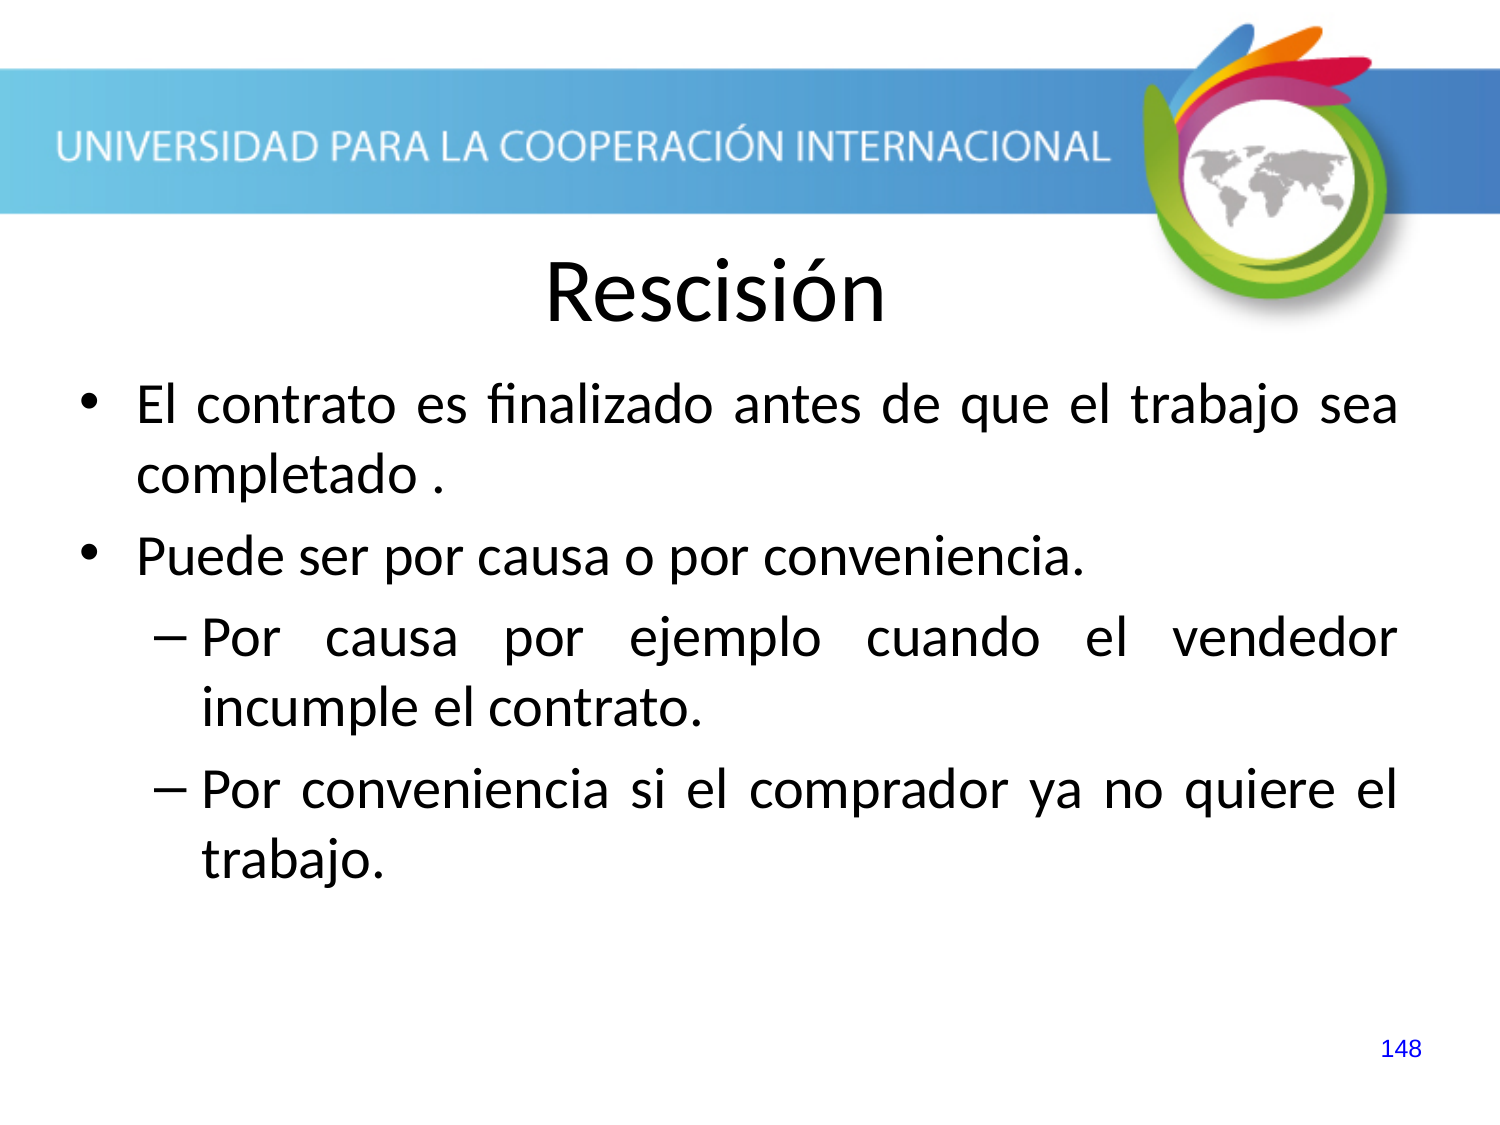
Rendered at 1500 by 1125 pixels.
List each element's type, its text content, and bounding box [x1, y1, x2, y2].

picture [0, 0, 1500, 1125]
list El contrato es finalizado antes de que el trabajo sea completado . Puede ser por causa o por conveniencia. Por causa por ejemplo cuando el vendedor incumple el contrato. Por conveniencia si el comprador ya no quiere el trabajo. [64, 357, 1415, 1100]
title Rescisión [41, 191, 1392, 379]
text_box 148 [1224, 1024, 1438, 1100]
